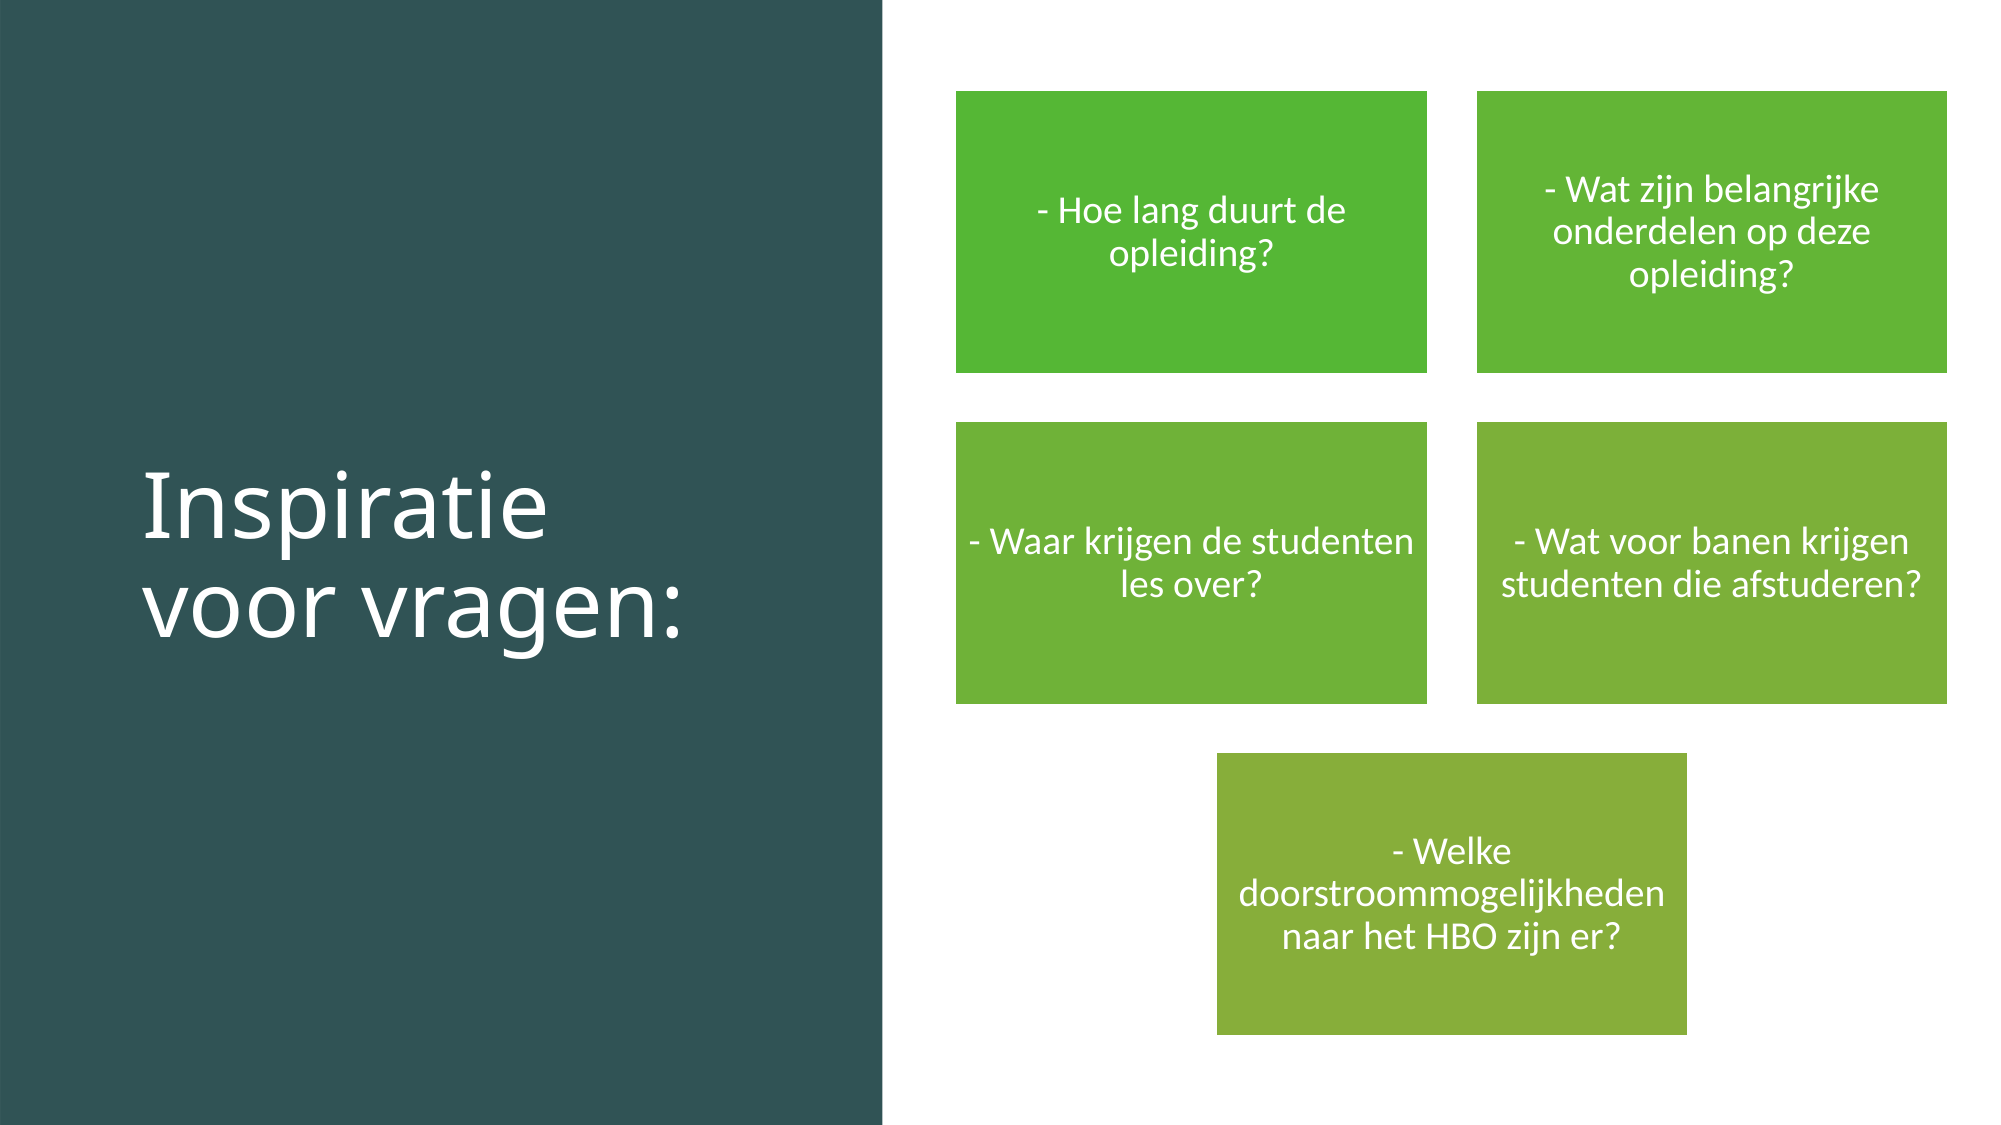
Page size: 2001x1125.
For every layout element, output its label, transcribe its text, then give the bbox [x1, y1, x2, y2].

text_box [0, 0, 881, 1125]
text_box [881, 0, 2000, 1125]
title Inspiratie voor vragen: [127, 81, 776, 1036]
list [955, 61, 1949, 1065]
